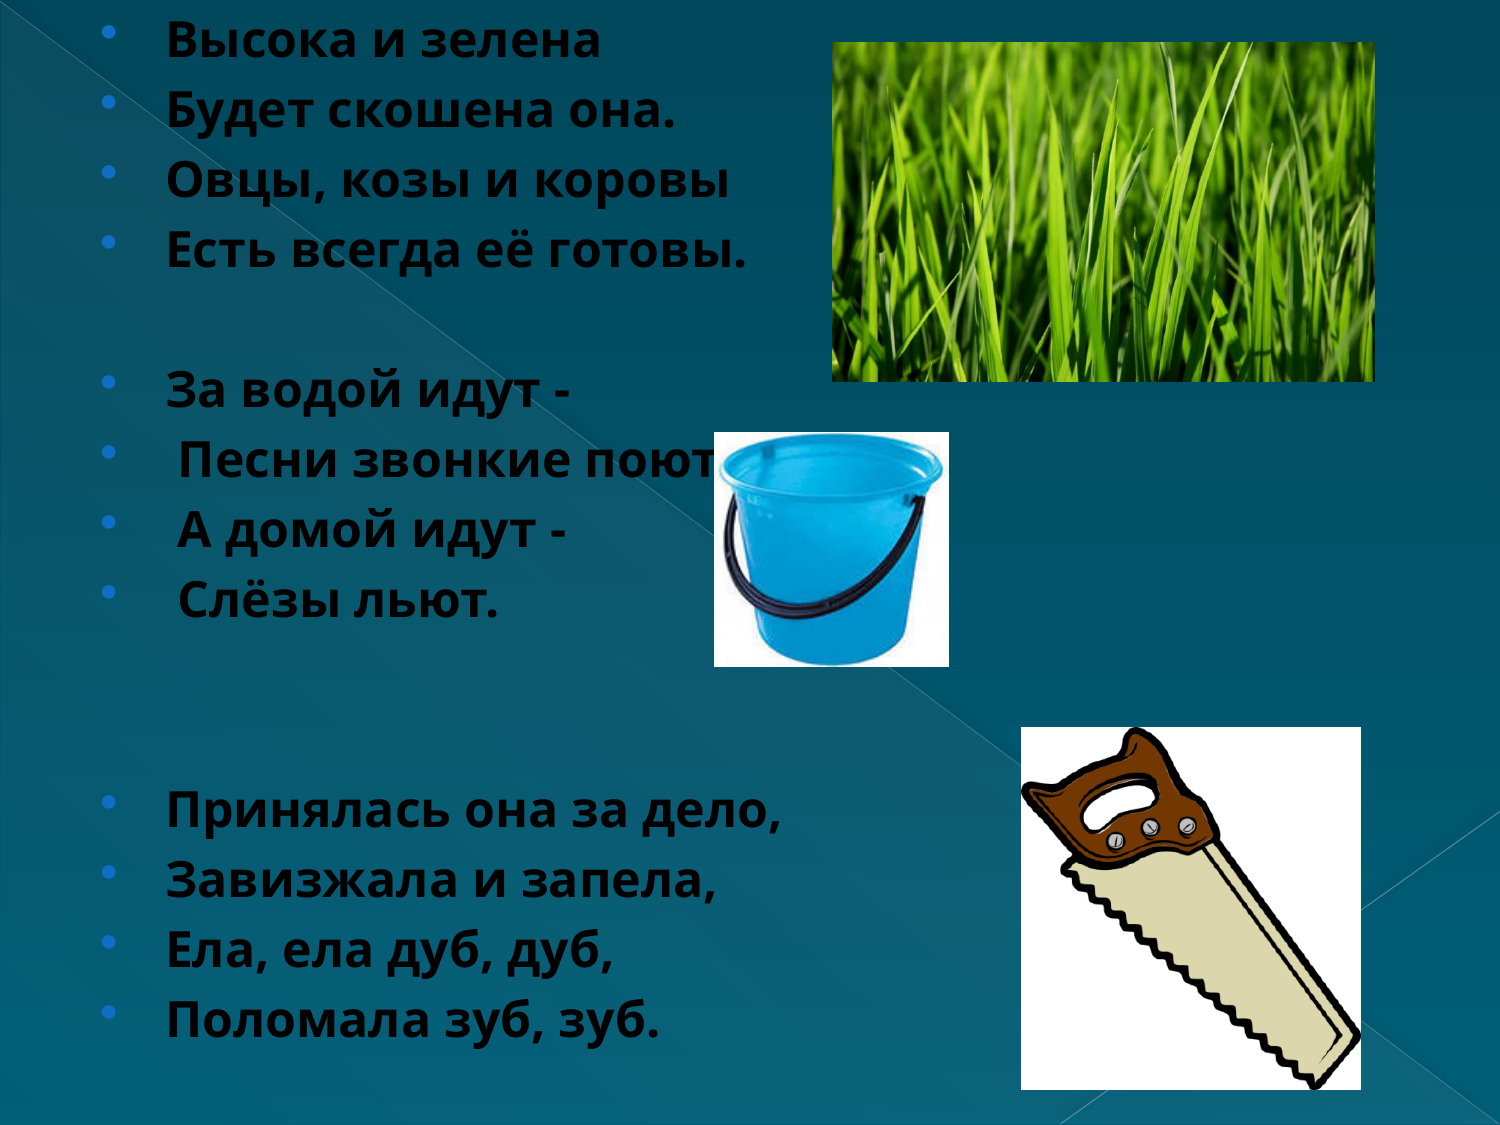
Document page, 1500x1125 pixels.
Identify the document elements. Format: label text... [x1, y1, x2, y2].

list Высока и зелена Будет скошена она. Овцы, козы и коровы Есть всегда её готовы. За водой идут - Песни звонкие поют. А домой идут - Слёзы льют. Принялась она за дело, Завизжала и запела, Ела, ела дуб, дуб, Поломала зуб, зуб. [76, 0, 1369, 1071]
picture [714, 433, 948, 668]
picture [833, 43, 1374, 381]
picture [1010, 728, 1362, 1092]
